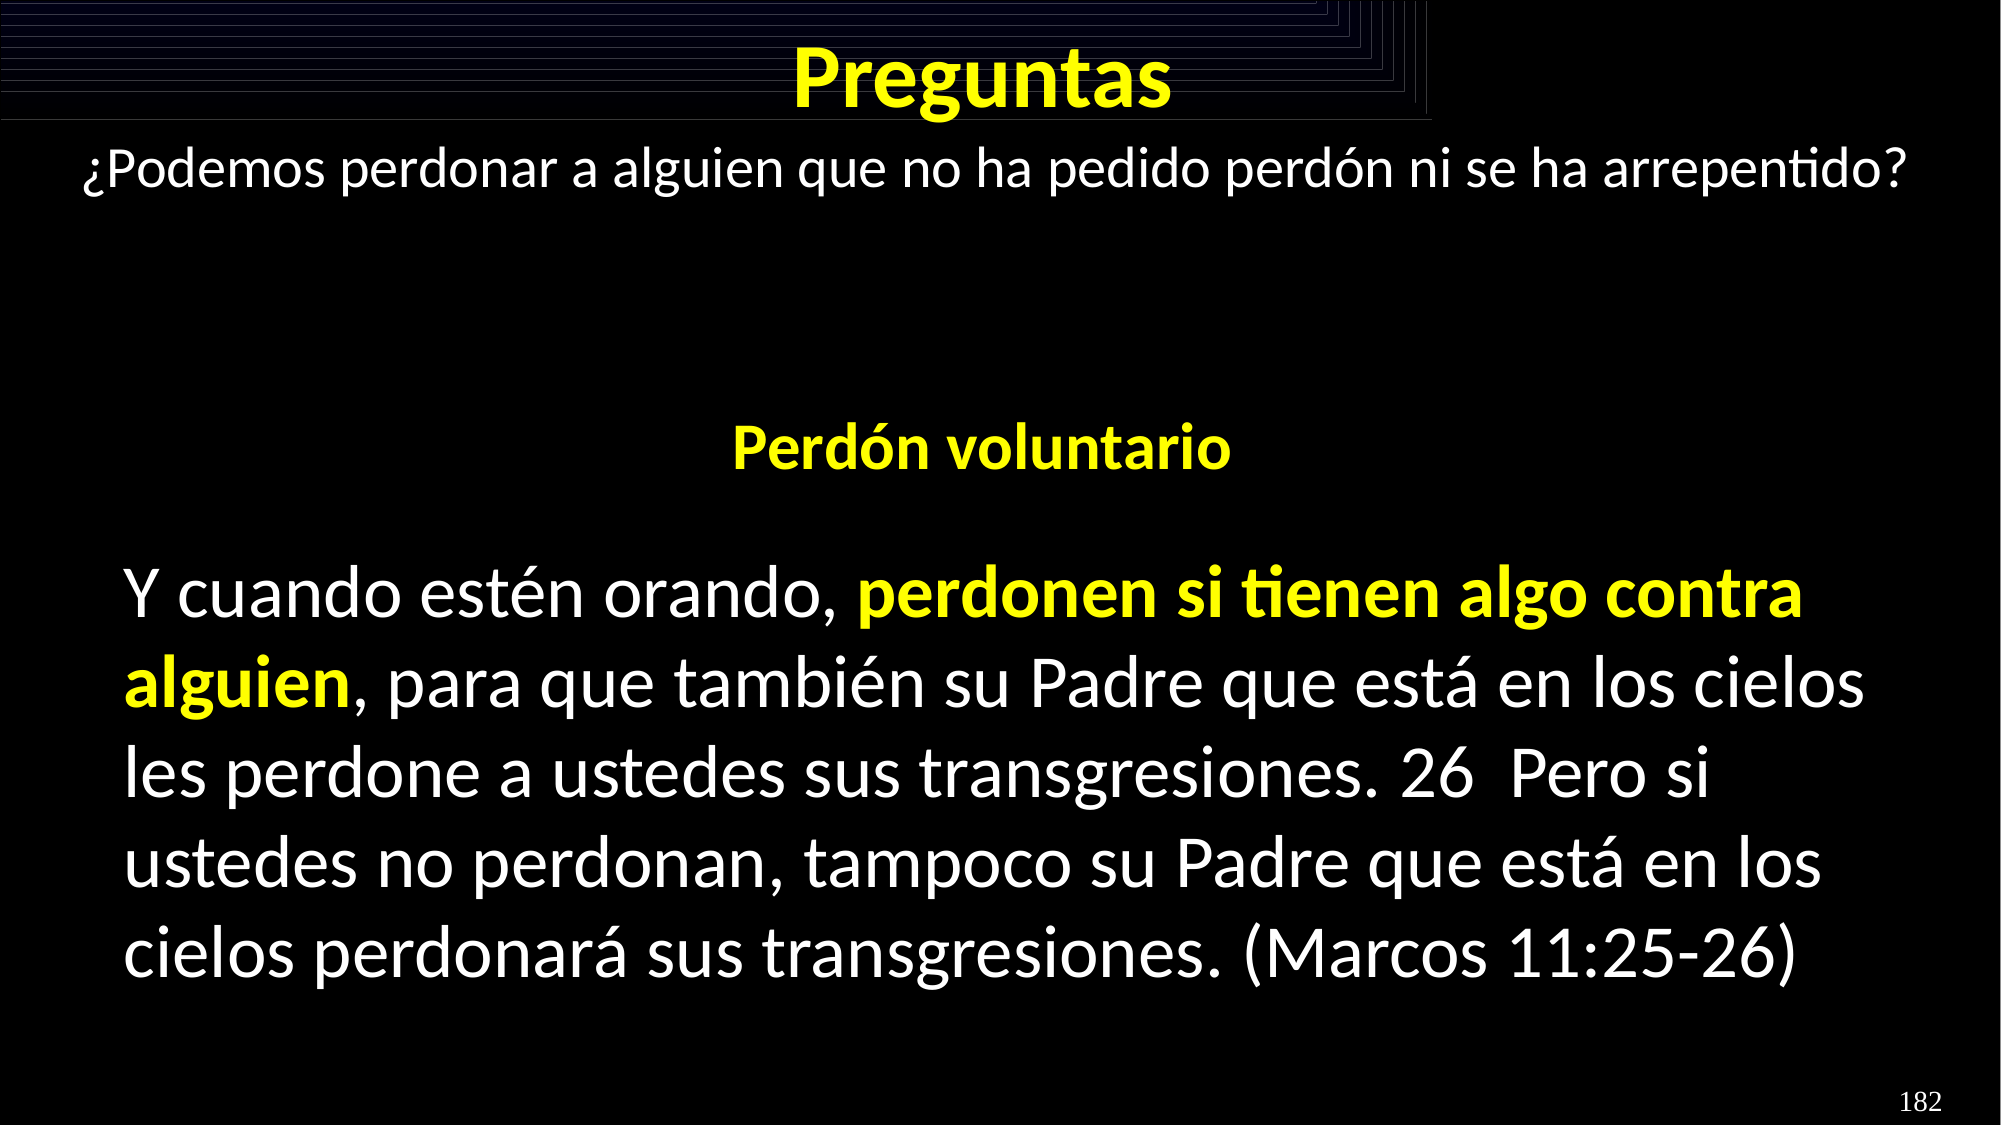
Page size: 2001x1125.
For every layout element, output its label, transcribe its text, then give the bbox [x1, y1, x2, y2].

list Y cuando estén orando, perdonen si tienen algo contra alguien, para que también su Padre que está en los cielos les perdone a ustedes sus transgresiones. 26 Pero si ustedes no perdonan, tampoco su Padre que está en los cielos perdonará sus transgresiones. (Marcos 11:25-26) [108, 534, 1892, 1125]
text_box ¿Podemos perdonar a alguien que no ha pedido perdón ni se ha arrepentido? [65, 121, 1949, 207]
slide_number 182 [1883, 1074, 2001, 1125]
title Perdón voluntario [0, 386, 1983, 500]
text_box Preguntas [232, 20, 1733, 121]
